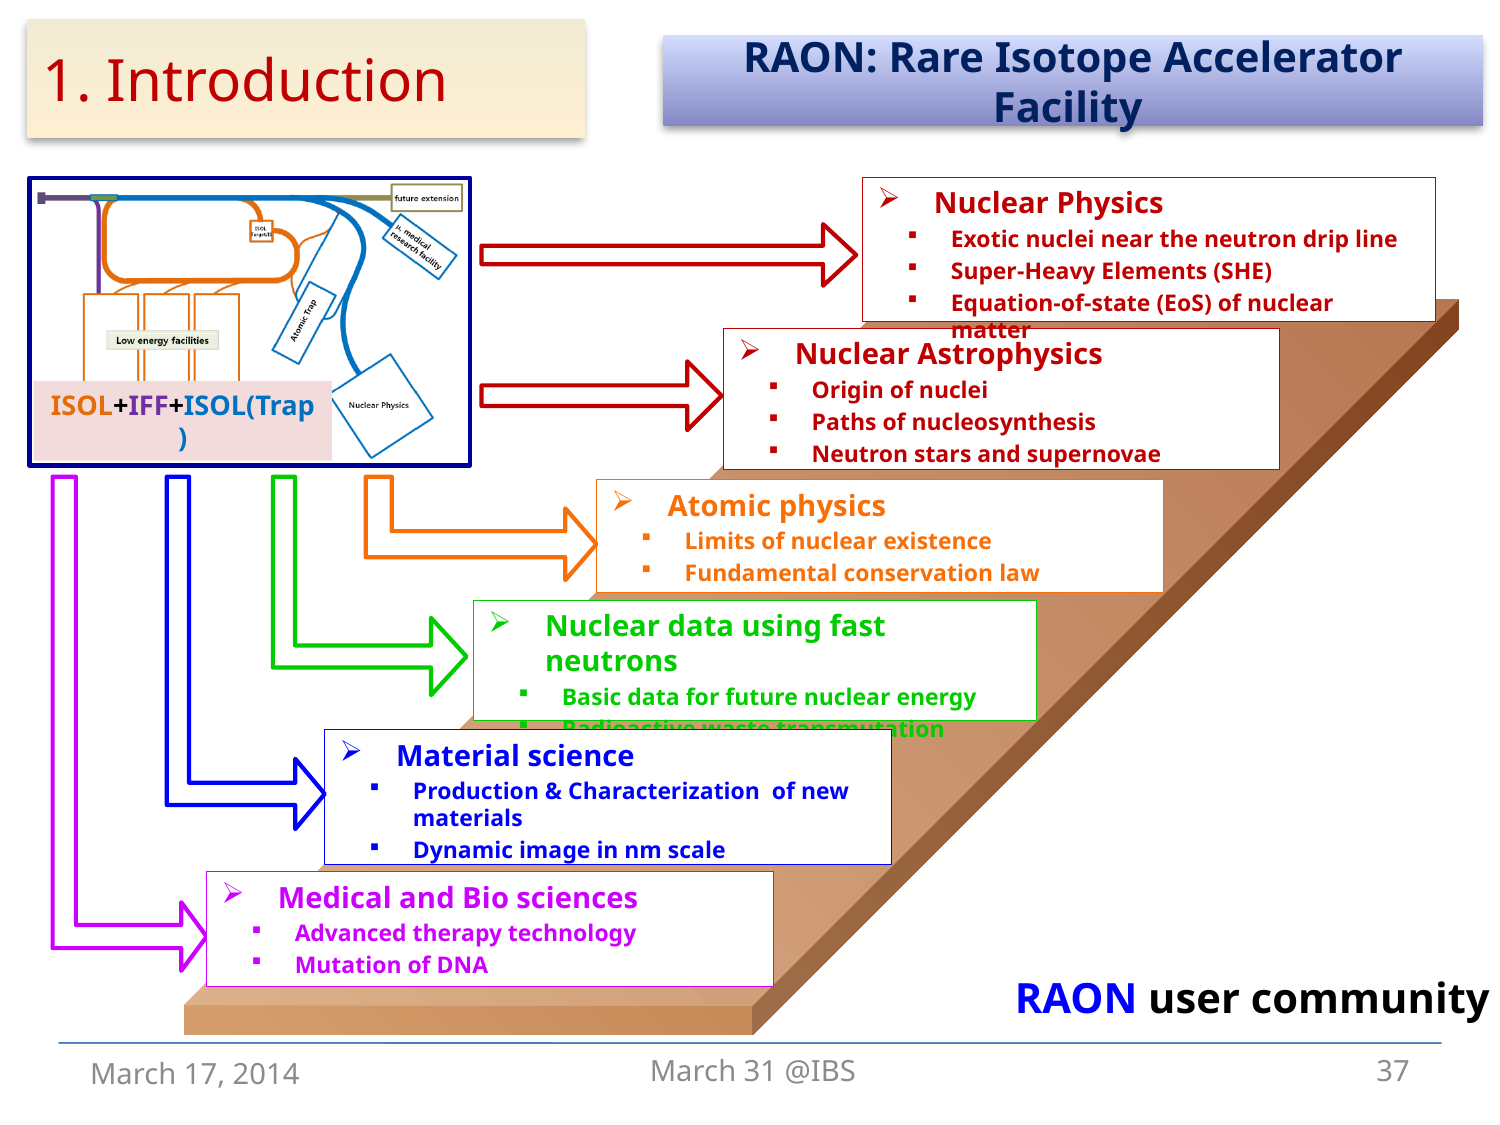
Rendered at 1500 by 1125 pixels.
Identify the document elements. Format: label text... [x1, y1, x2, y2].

title 1. Introduction [27, 19, 585, 138]
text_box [29, 176, 1459, 1036]
text_box RAON user community [1464, 964, 1500, 1029]
text_box RAON: Rare Isotope Accelerator Facility [663, 35, 1483, 126]
footer March 31 @IBS [510, 1043, 996, 1103]
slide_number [75, 1043, 425, 1103]
slide_number 37 [1074, 1043, 1425, 1103]
